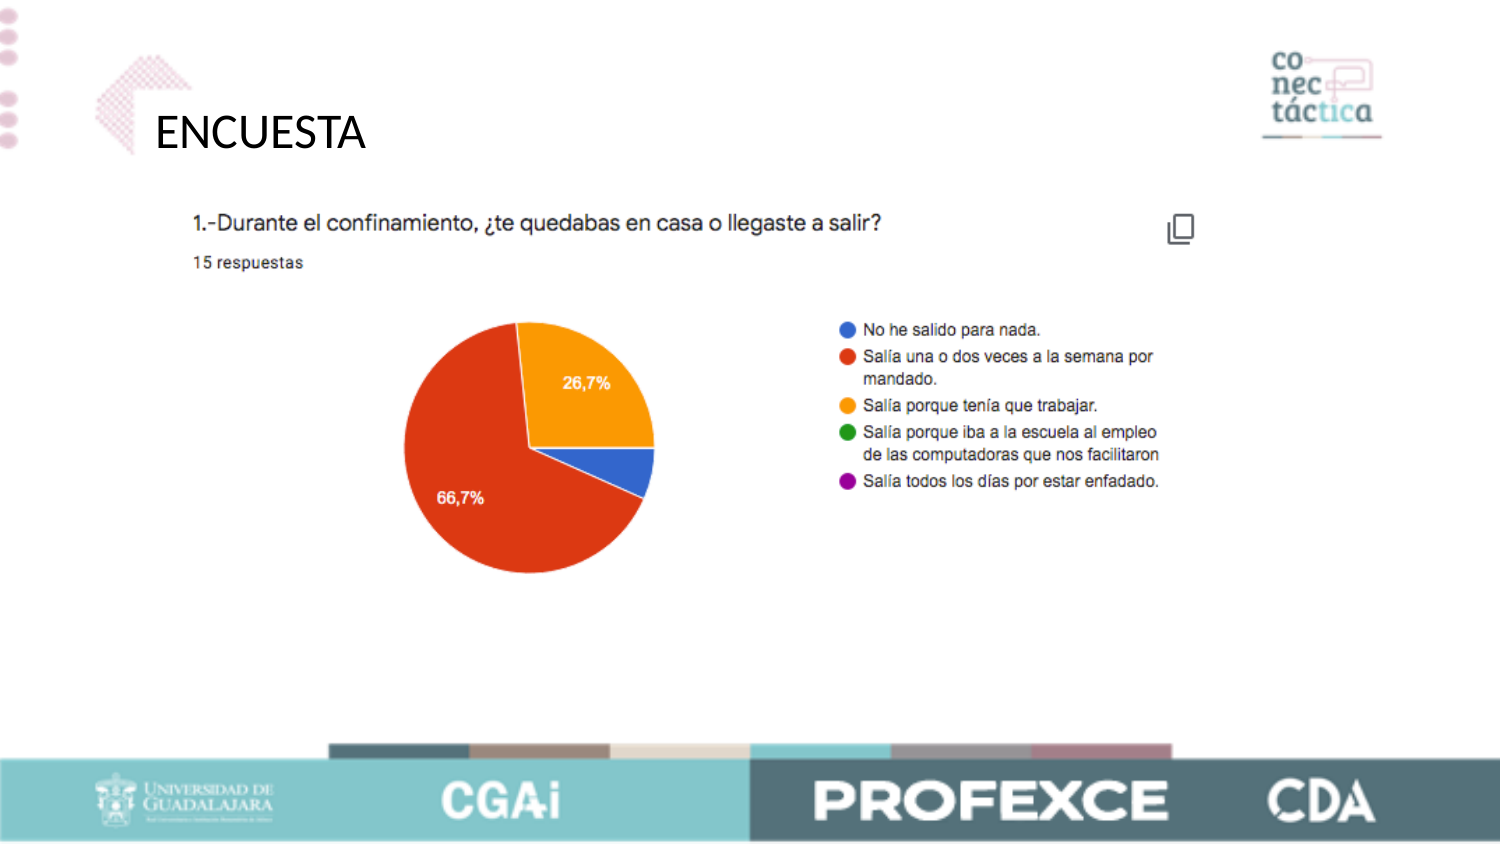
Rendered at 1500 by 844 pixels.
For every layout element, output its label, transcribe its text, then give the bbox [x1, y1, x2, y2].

picture [0, 0, 1500, 844]
text_box ENCUESTA [147, 91, 1046, 166]
